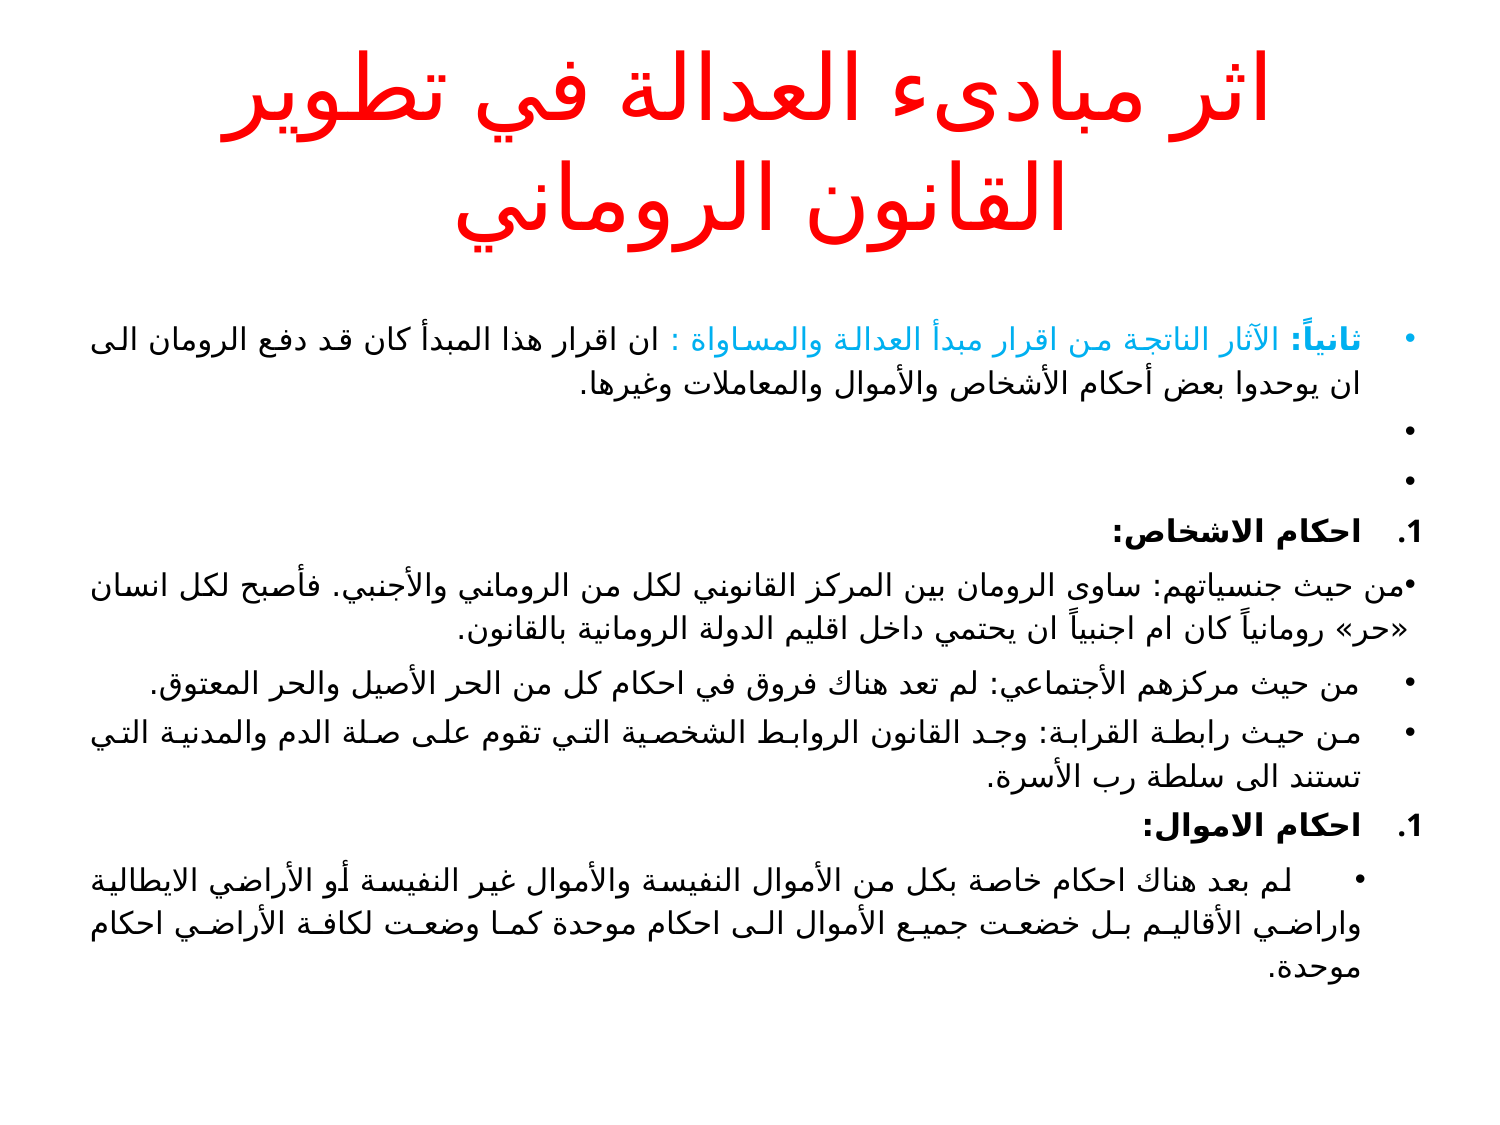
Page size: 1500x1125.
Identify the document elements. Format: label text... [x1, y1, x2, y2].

list ثانياً: الآثار الناتجة من اقرار مبدأ العدالة والمساواة : ان اقرار هذا المبدأ كان قد دفع الرومان الى ان يوحدوا بعض أحكام الأشخاص والأموال والمعاملات وغيرها. احكام الاشخاص: من حيث جنسياتهم: ساوى الرومان بين المركز القانوني لكل من الروماني والأجنبي. فأصبح لكل انسان «حر» رومانياً كان ام اجنبياً ان يحتمي داخل اقليم الدولة الرومانية بالقانون. من حيث مركزهم الأجتماعي: لم تعد هناك فروق في احكام كل من الحر الأصيل والحر المعتوق. من حيث رابطة القرابة: وجد القانون الروابط الشخصية التي تقوم على صلة الدم والمدنية التي تستند الى سلطة رب الأسرة. احكام الاموال: لم بعد هناك احكام خاصة بكل من الأموال النفيسة والأموال غير النفيسة أو الأراضي الايطالية واراضي الأقاليم بل خضعت جميع الأموال الى احكام موحدة كما وضعت لكافة الأراضي احكام موحدة. [75, 262, 1425, 1005]
title اثر مبادىء العدالة في تطوير القانون الروماني [75, 45, 1425, 233]
